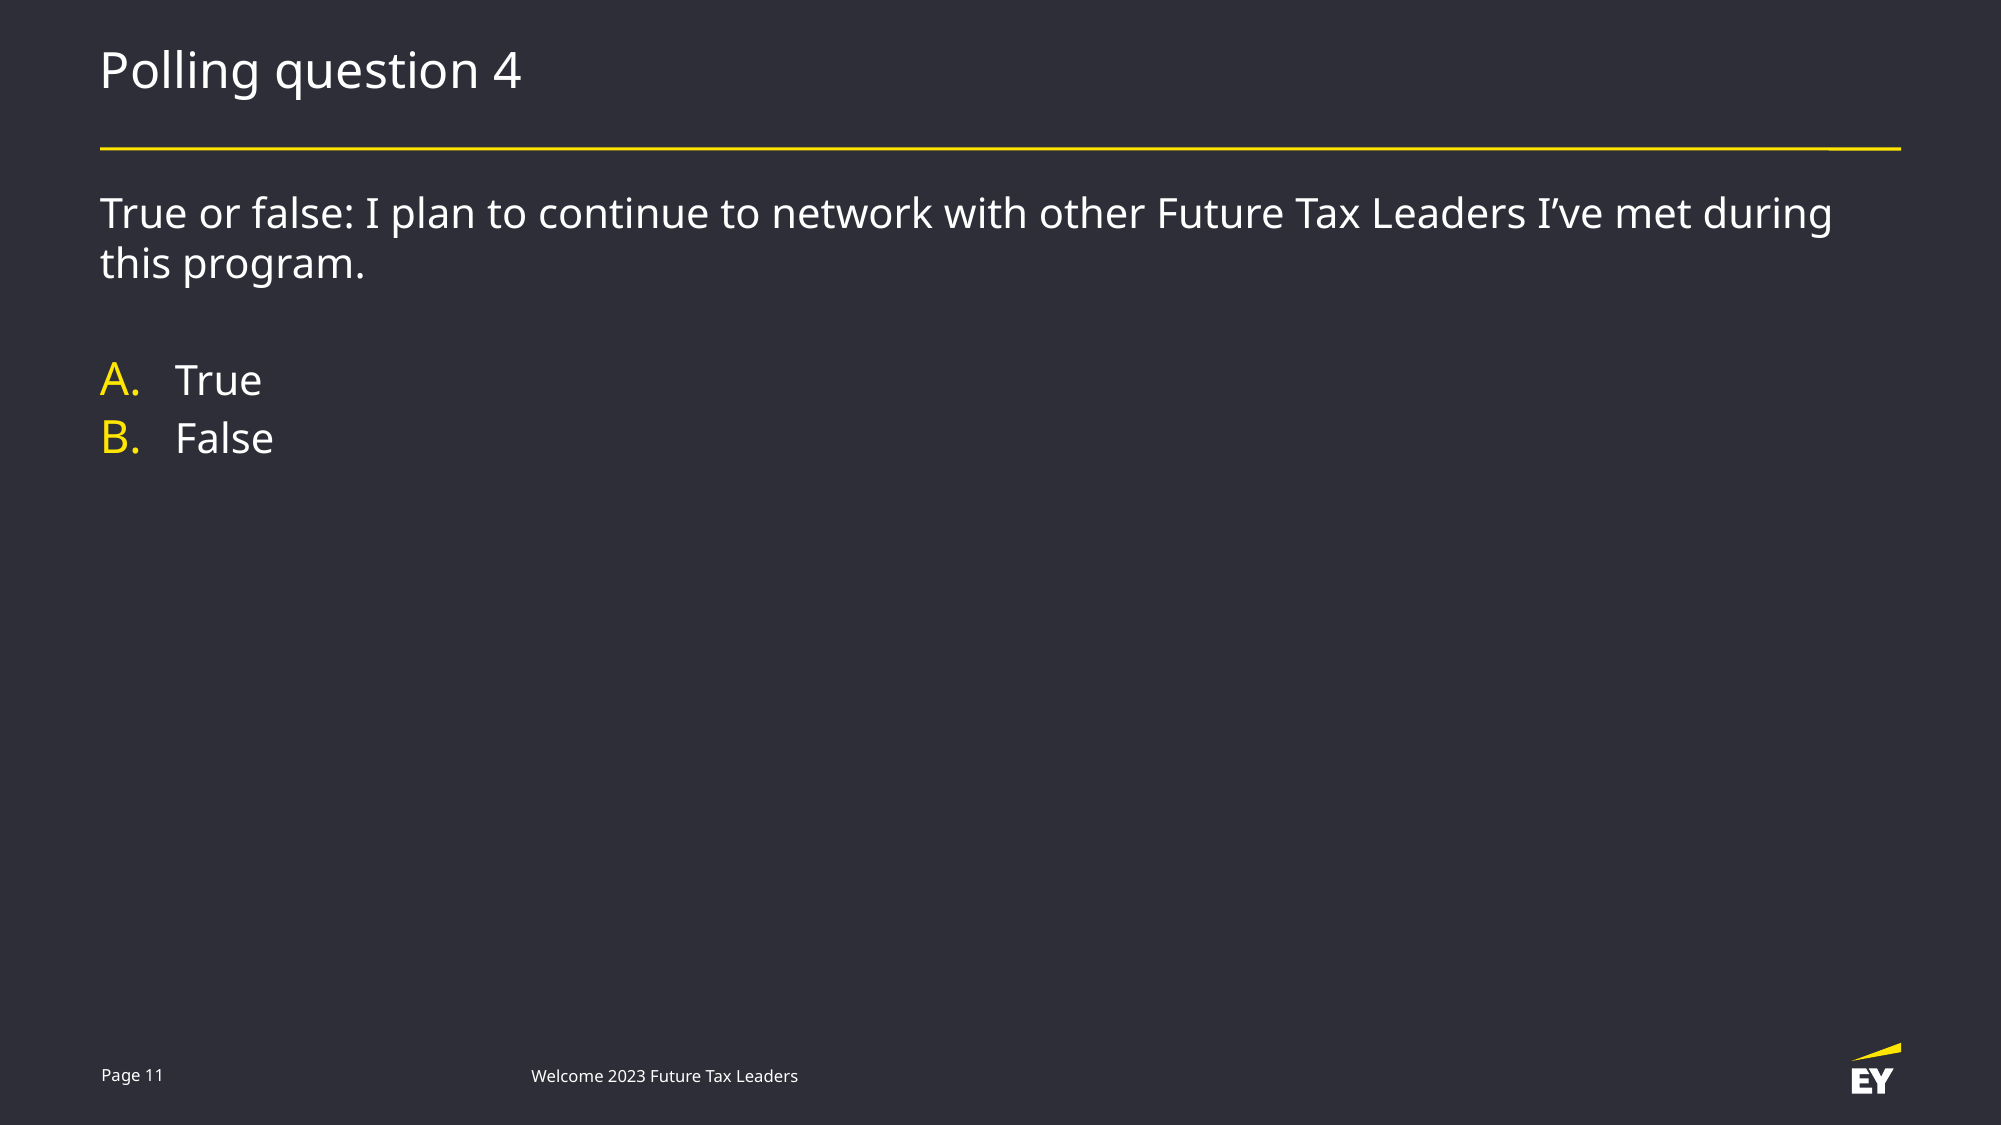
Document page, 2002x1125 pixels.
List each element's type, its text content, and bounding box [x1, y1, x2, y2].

footer Welcome 2023 Future Tax Leaders [531, 1061, 1038, 1092]
list True or false: I plan to continue to network with other Future Tax Leaders I’ve met during this program. True False [100, 186, 1901, 999]
slide_number Page 11 [101, 1061, 211, 1092]
title Polling question 4 [100, 48, 1901, 146]
